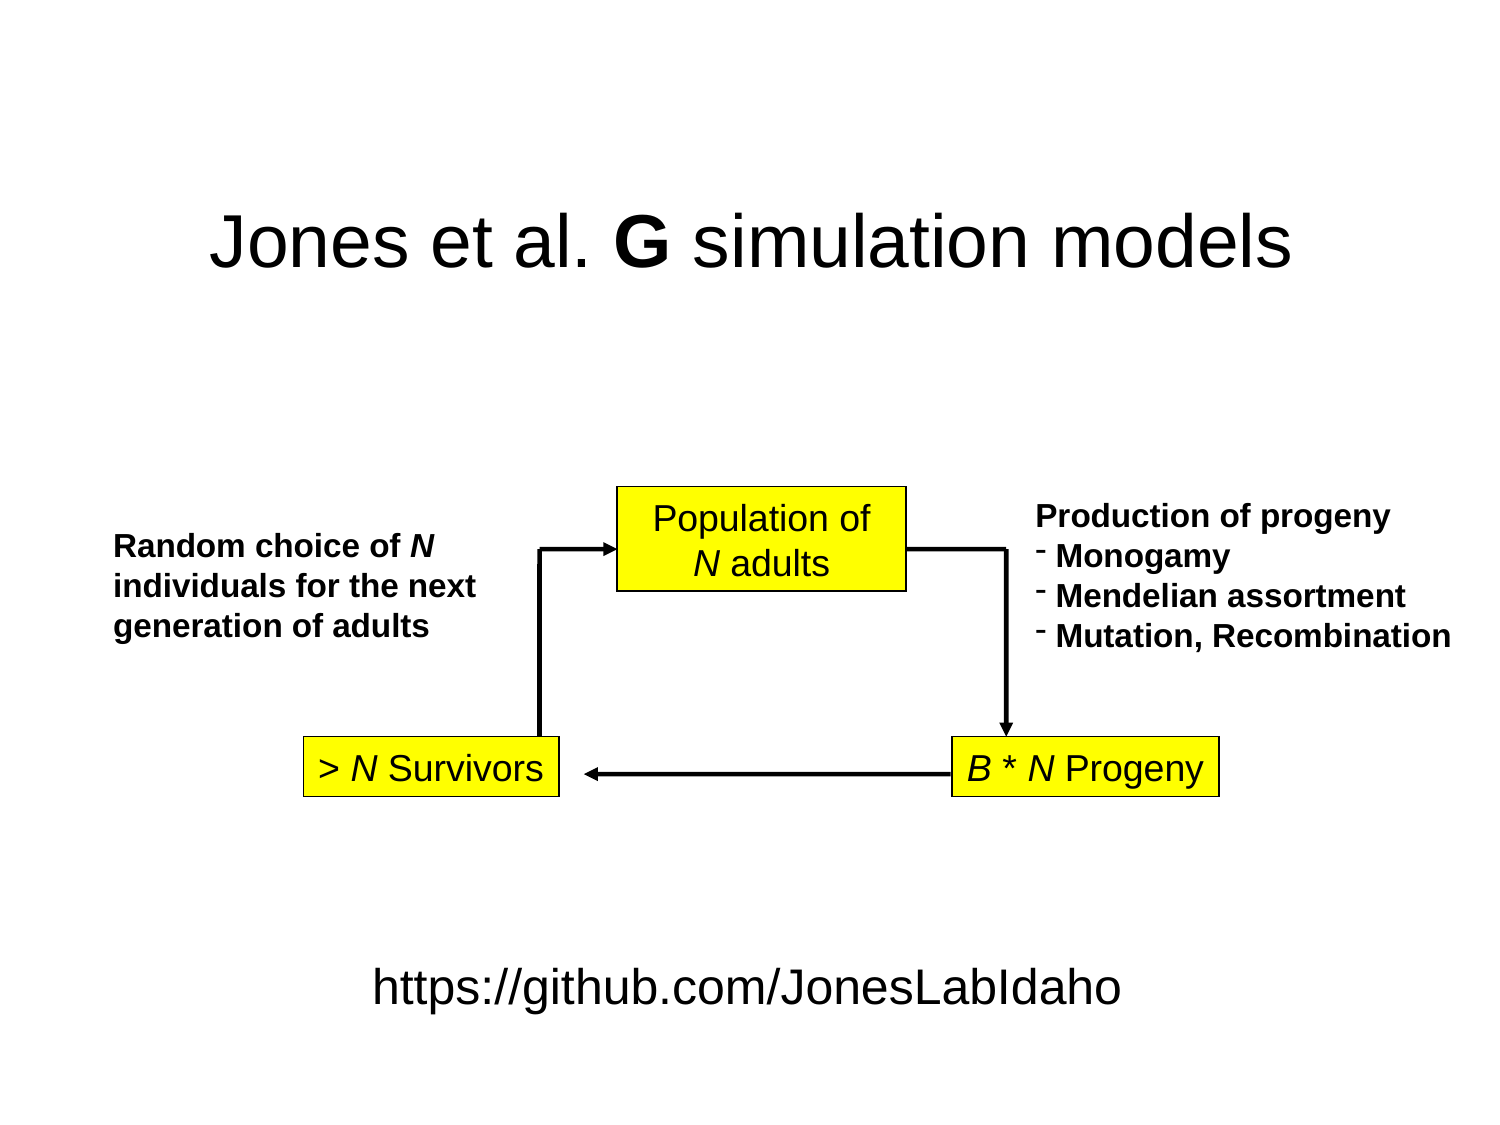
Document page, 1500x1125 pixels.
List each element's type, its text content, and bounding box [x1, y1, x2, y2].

text_box Production of progeny Monogamy Mendelian assortment Mutation, Recombination [1020, 486, 1468, 661]
text_box [583, 767, 951, 781]
text_box https://github.com/JonesLabIdaho [357, 947, 1358, 1022]
text_box Random choice of N individuals for the next generation of adults [98, 516, 492, 652]
text_box [1000, 549, 1013, 737]
text_box > N Survivors [303, 736, 560, 797]
text_box Jones et al. G simulation models [194, 184, 1329, 290]
text_box Population of N adults [617, 486, 907, 592]
text_box B * N Progeny [952, 736, 1220, 797]
text_box [539, 542, 618, 556]
